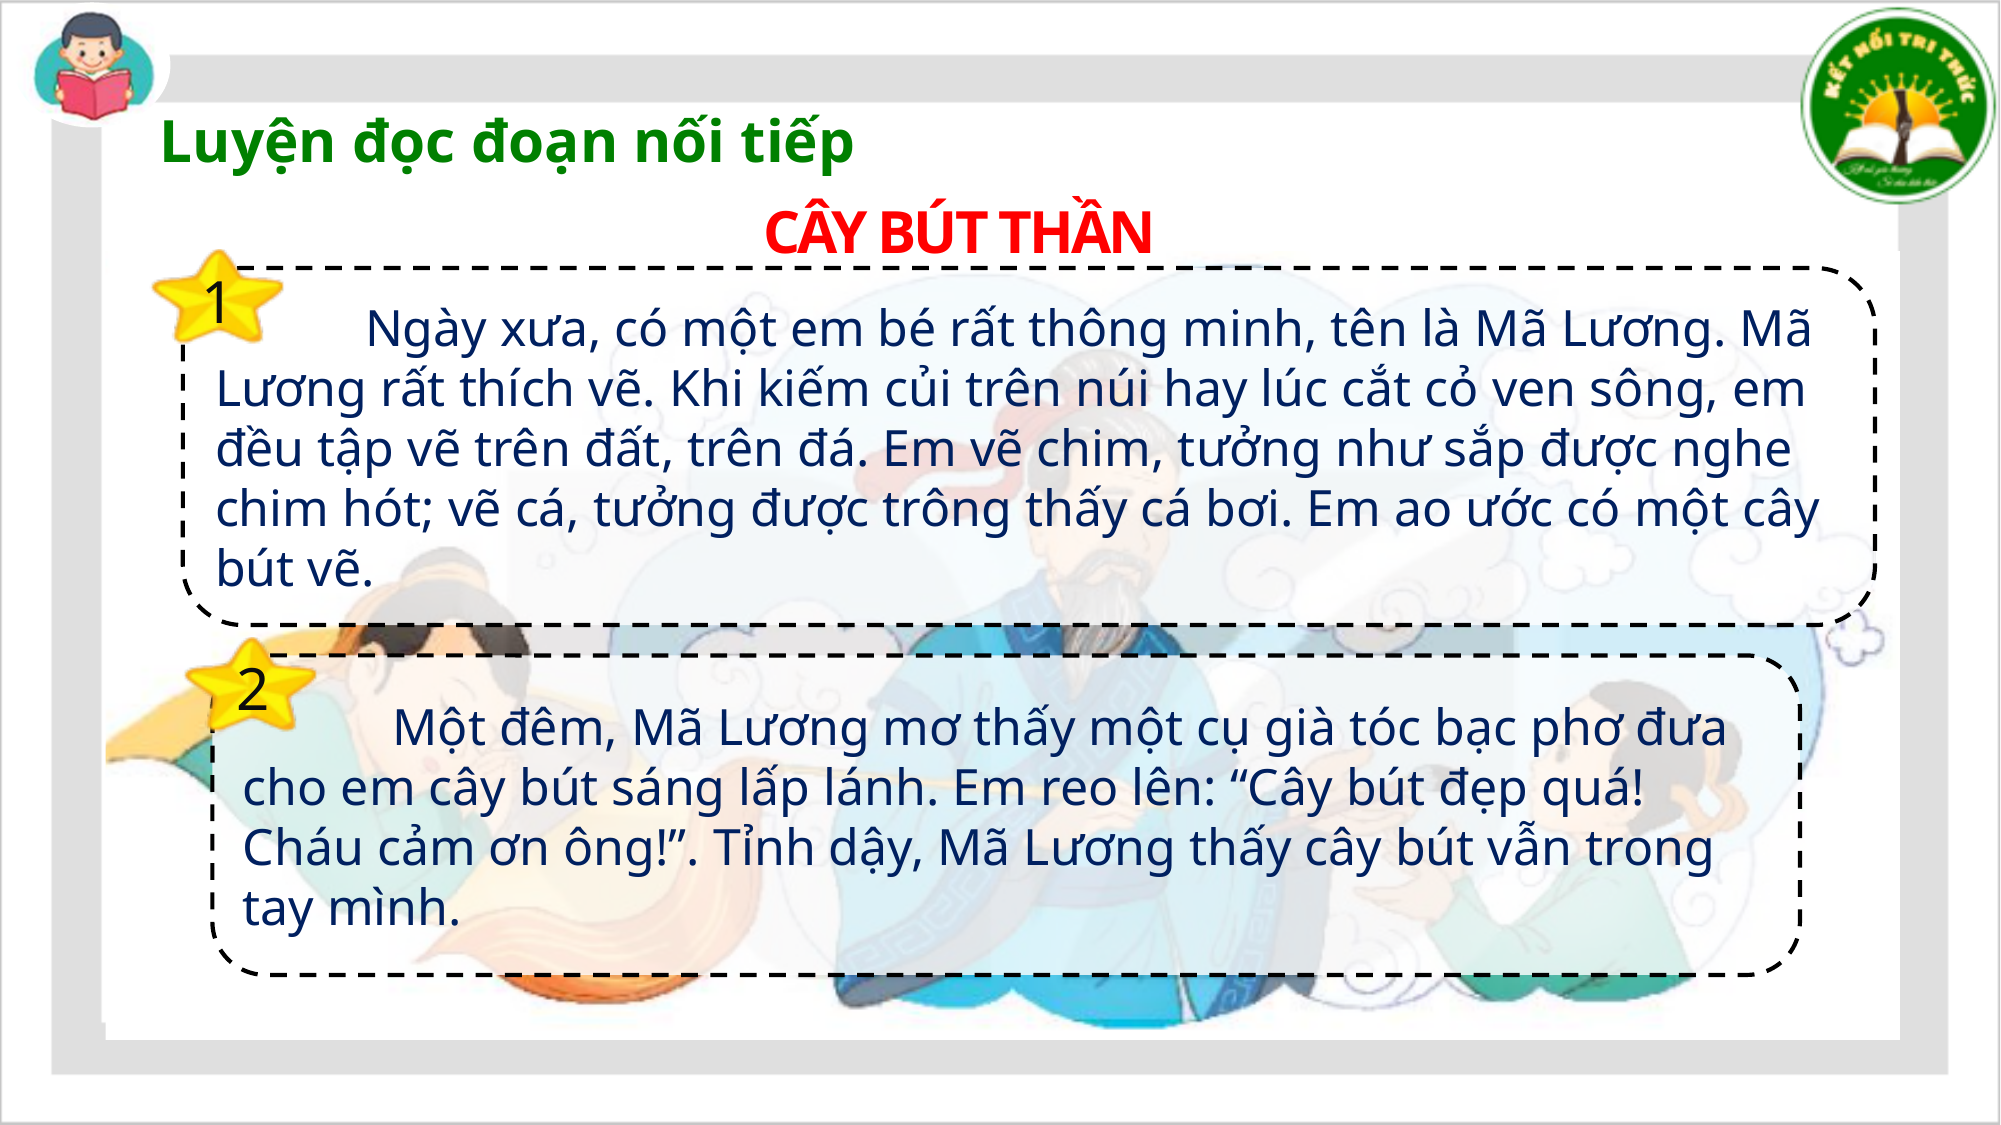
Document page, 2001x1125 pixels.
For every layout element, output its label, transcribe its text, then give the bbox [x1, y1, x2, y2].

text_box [170, 637, 1801, 976]
text_box Luyện đọc đoạn nối tiếp [137, 92, 878, 187]
picture [0, 0, 2001, 1125]
text_box CÂY BÚT THẦN [748, 187, 1171, 247]
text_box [137, 249, 1876, 626]
